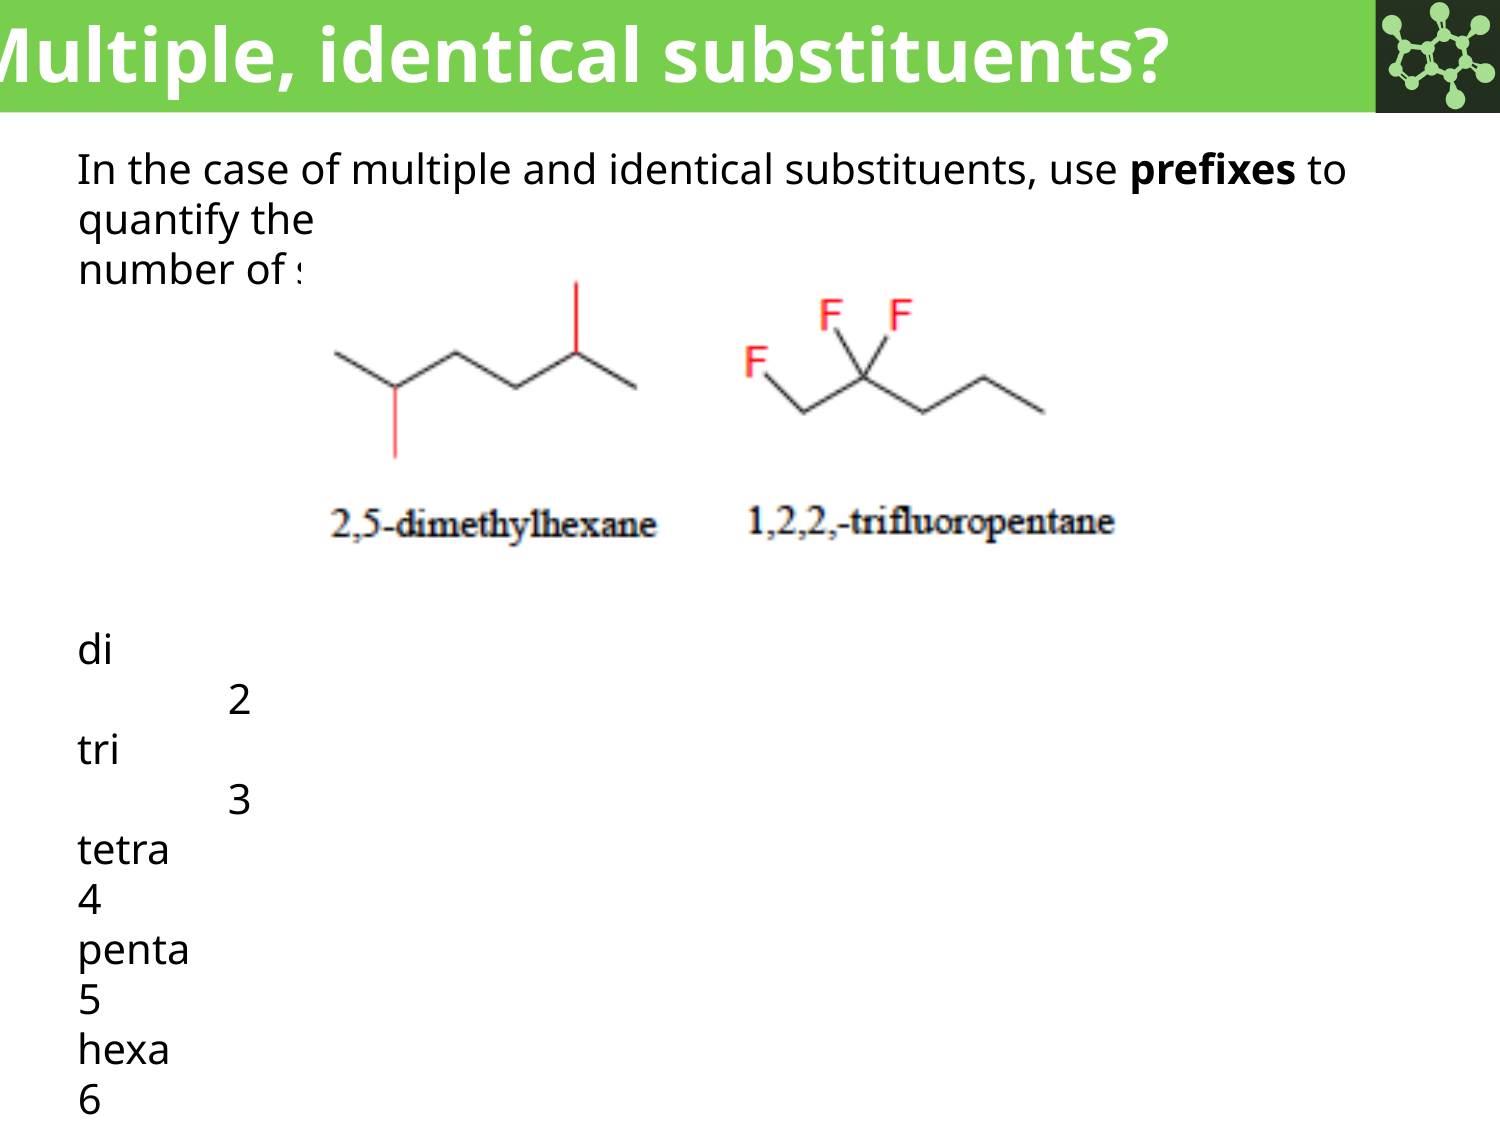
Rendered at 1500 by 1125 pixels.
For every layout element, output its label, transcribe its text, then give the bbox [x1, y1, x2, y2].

text_box Multiple, identical substituents? [0, 0, 1187, 105]
picture [301, 244, 1153, 563]
text_box [0, 0, 1375, 113]
text_box In the case of multiple and identical substituents, use prefixes to quantify the number of substituents. [62, 135, 1500, 300]
text_box di 2 tri 3 tetra 4 penta 5 hexa 6 hepta 7 octa 8 nona 9 deca 10 [62, 615, 399, 1125]
picture [1375, 0, 1500, 113]
